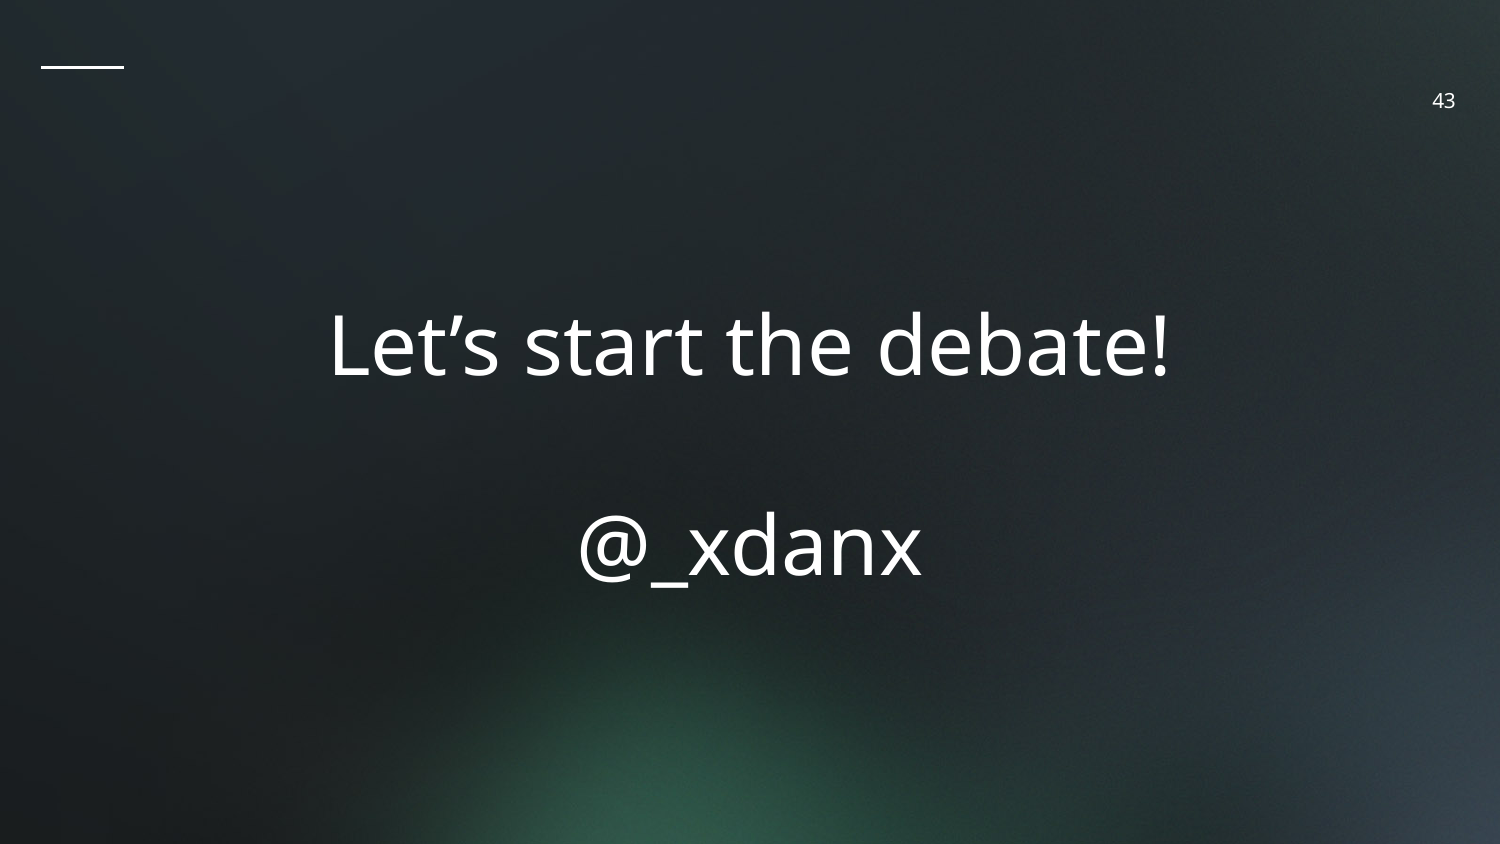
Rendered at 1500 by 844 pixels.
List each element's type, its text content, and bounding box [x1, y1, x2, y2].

list Let’s start the debate! @_xdanx [144, 284, 1356, 560]
picture [0, 0, 1500, 844]
